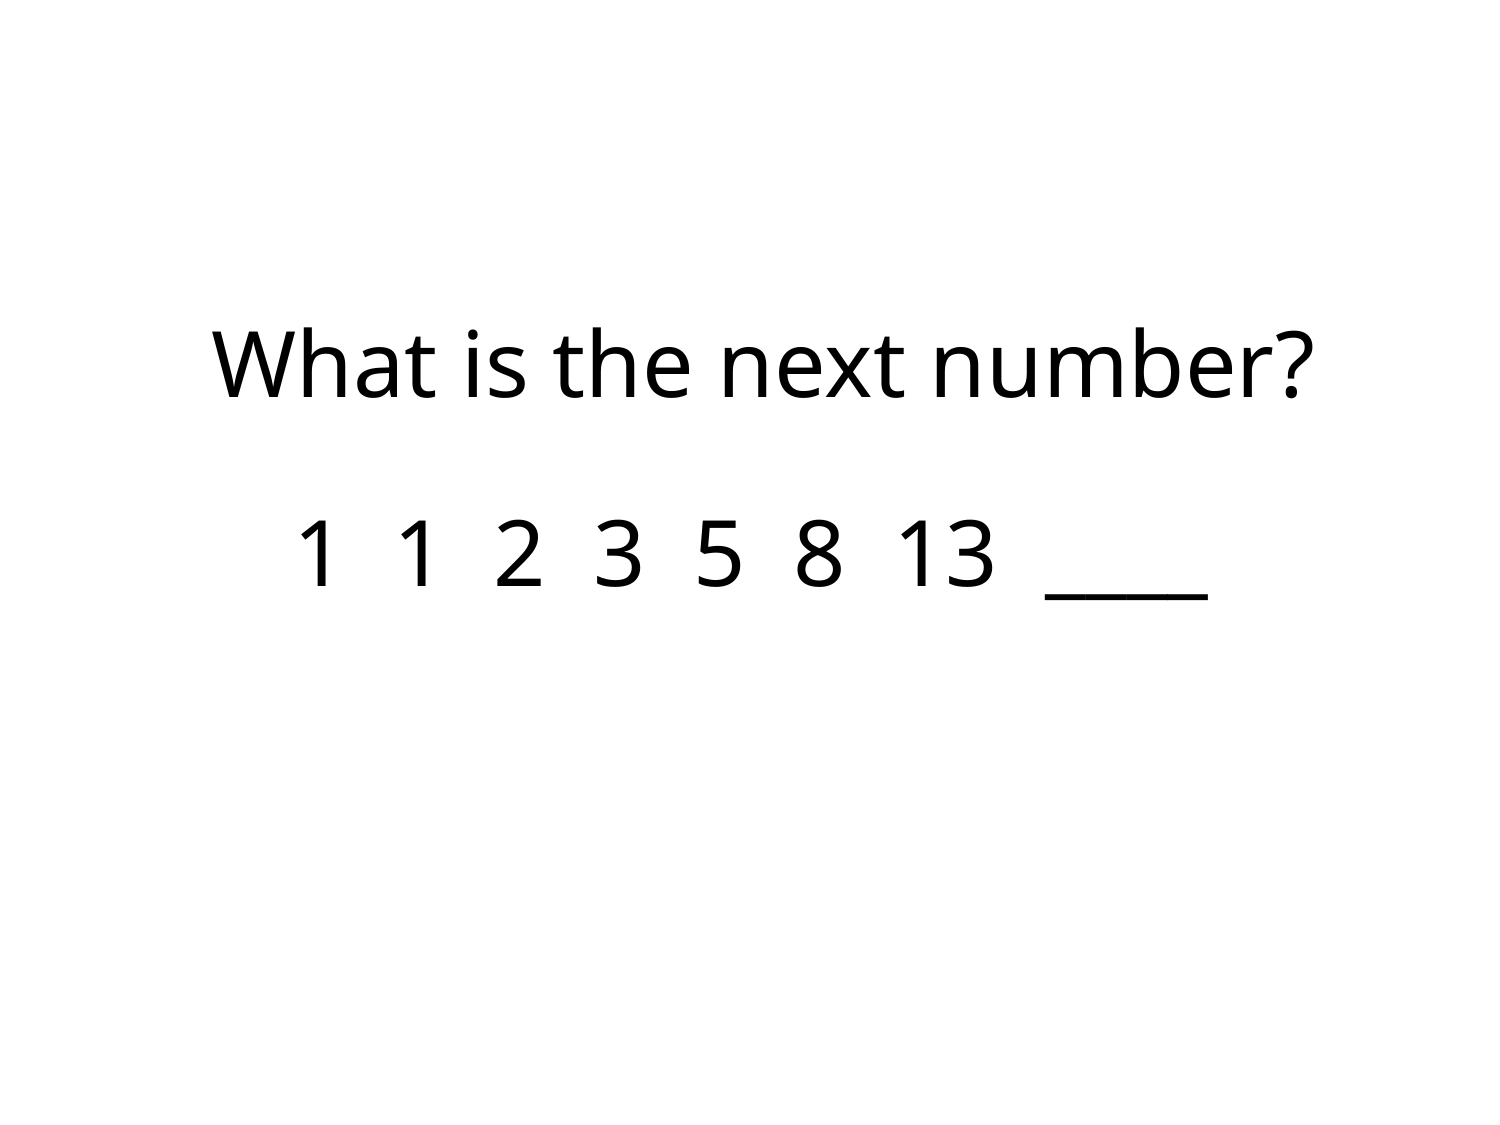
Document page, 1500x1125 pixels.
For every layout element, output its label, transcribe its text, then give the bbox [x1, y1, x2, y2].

text_box What is the next number? [88, 267, 1439, 455]
title 1 1 2 3 5 8 13 ____ [76, 456, 1427, 644]
